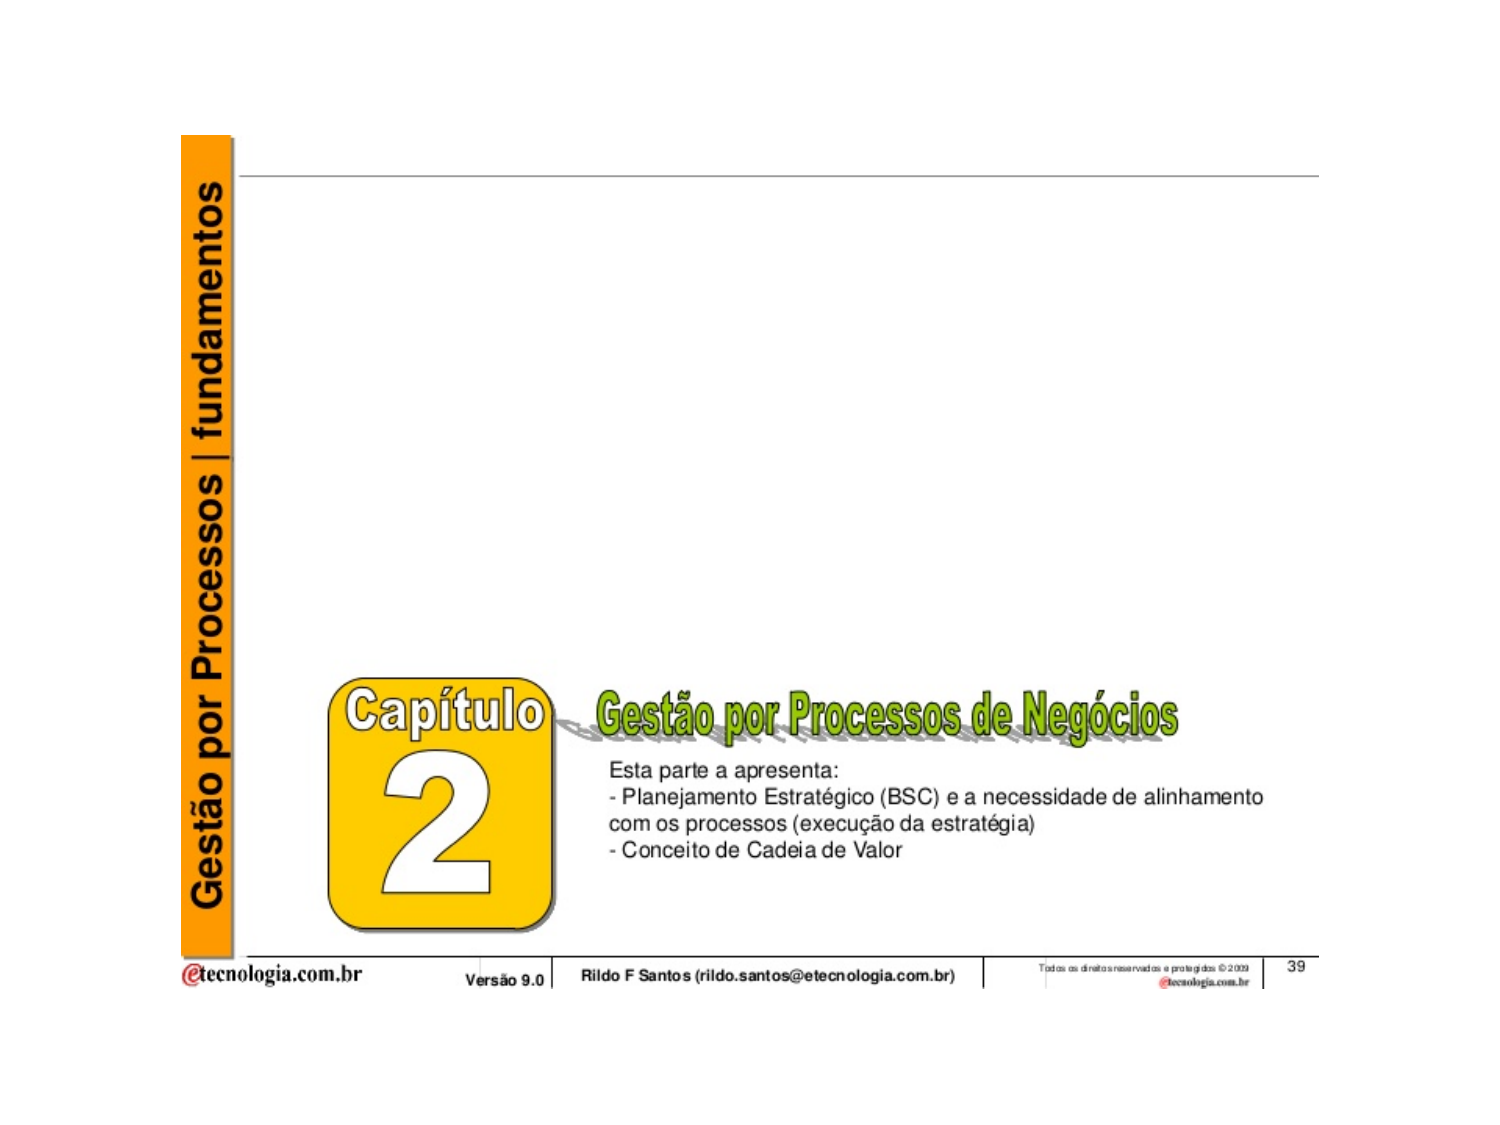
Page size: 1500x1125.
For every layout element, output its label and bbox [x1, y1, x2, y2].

picture [180, 135, 1319, 990]
